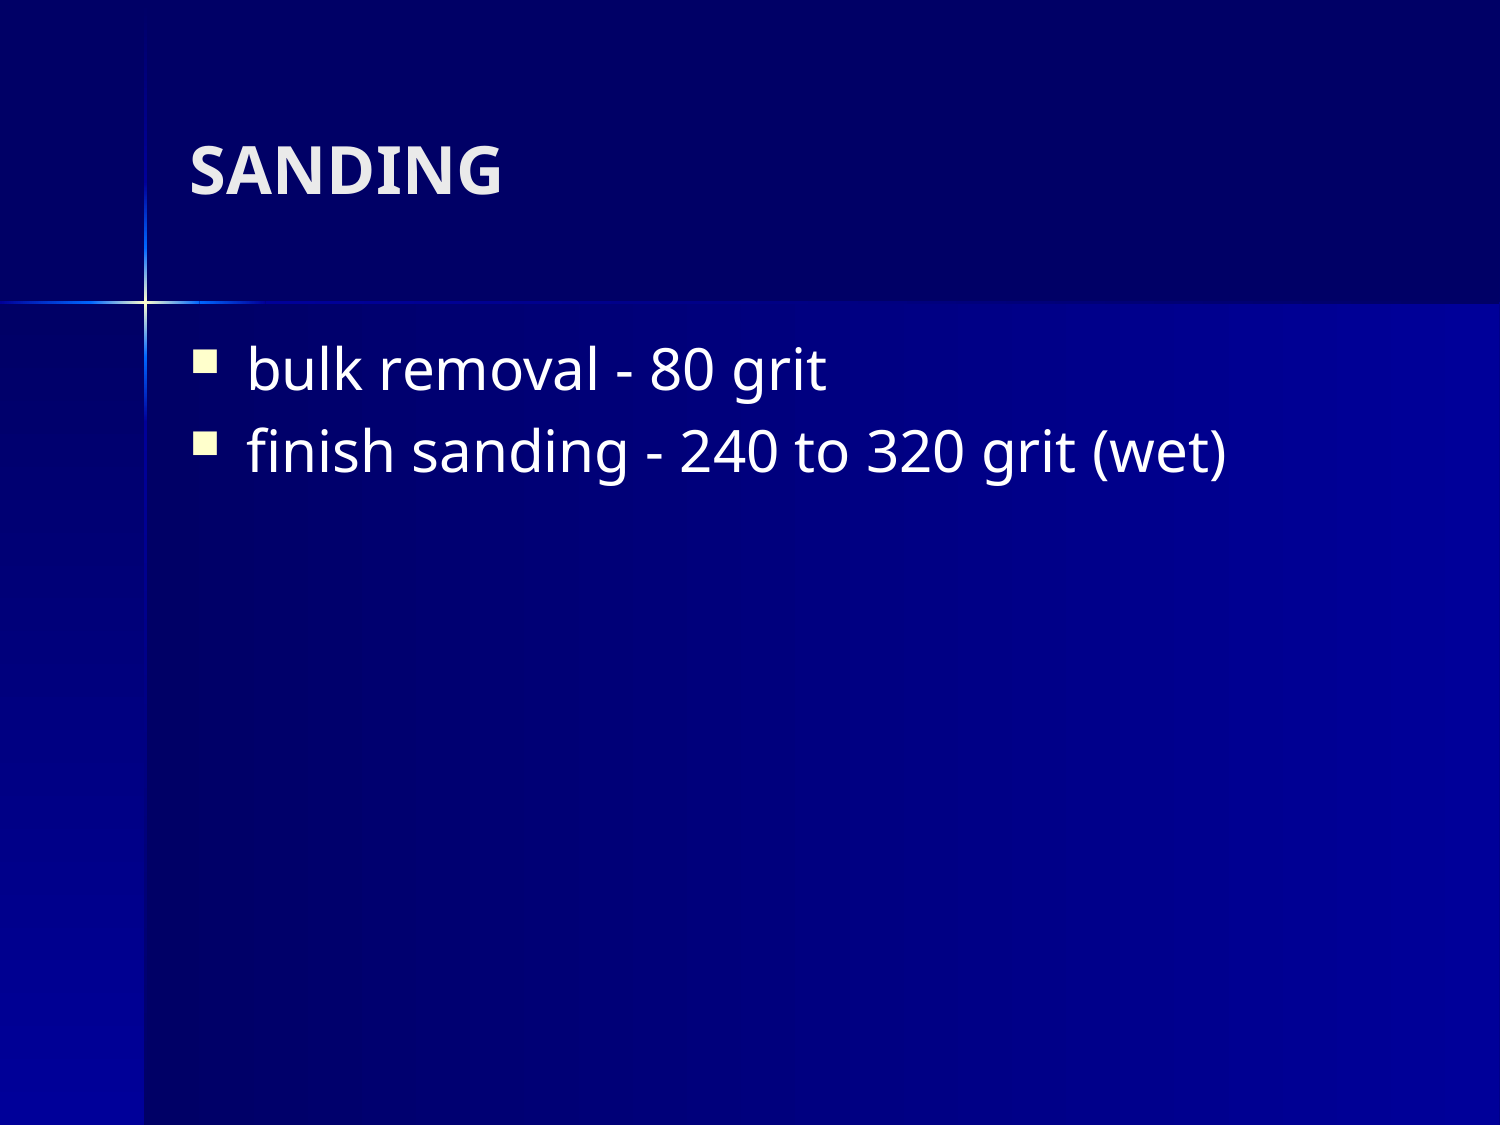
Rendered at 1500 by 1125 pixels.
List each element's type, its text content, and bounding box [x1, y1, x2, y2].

list bulk removal - 80 grit finish sanding - 240 to 320 grit (wet) [174, 324, 1413, 1001]
title SANDING [174, 49, 1413, 286]
